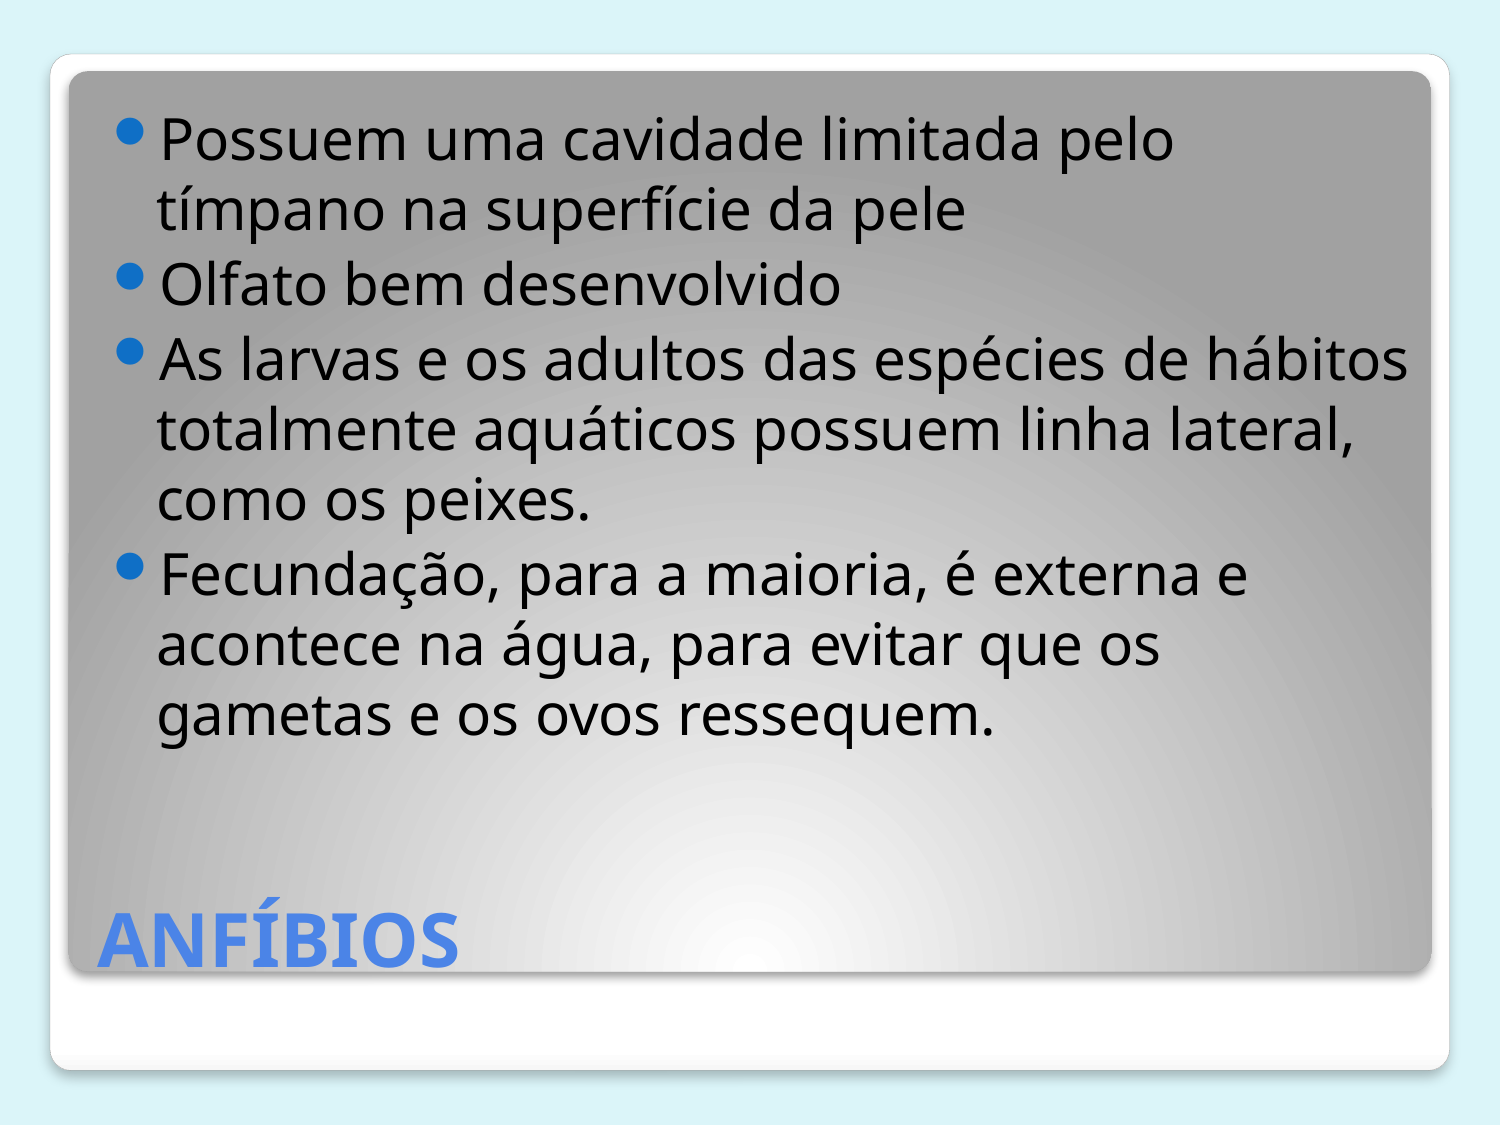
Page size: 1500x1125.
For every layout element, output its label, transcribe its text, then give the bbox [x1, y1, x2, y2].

list Possuem uma cavidade limitada pelo tímpano na superfície da pele Olfato bem desenvolvido As larvas e os adultos das espécies de hábitos totalmente aquáticos possuem linha lateral, como os peixes. Fecundação, para a maioria, é externa e acontece na água, para evitar que os gametas e os ovos ressequem. [82, 86, 1425, 774]
title ANFÍBIOS [82, 817, 1425, 990]
